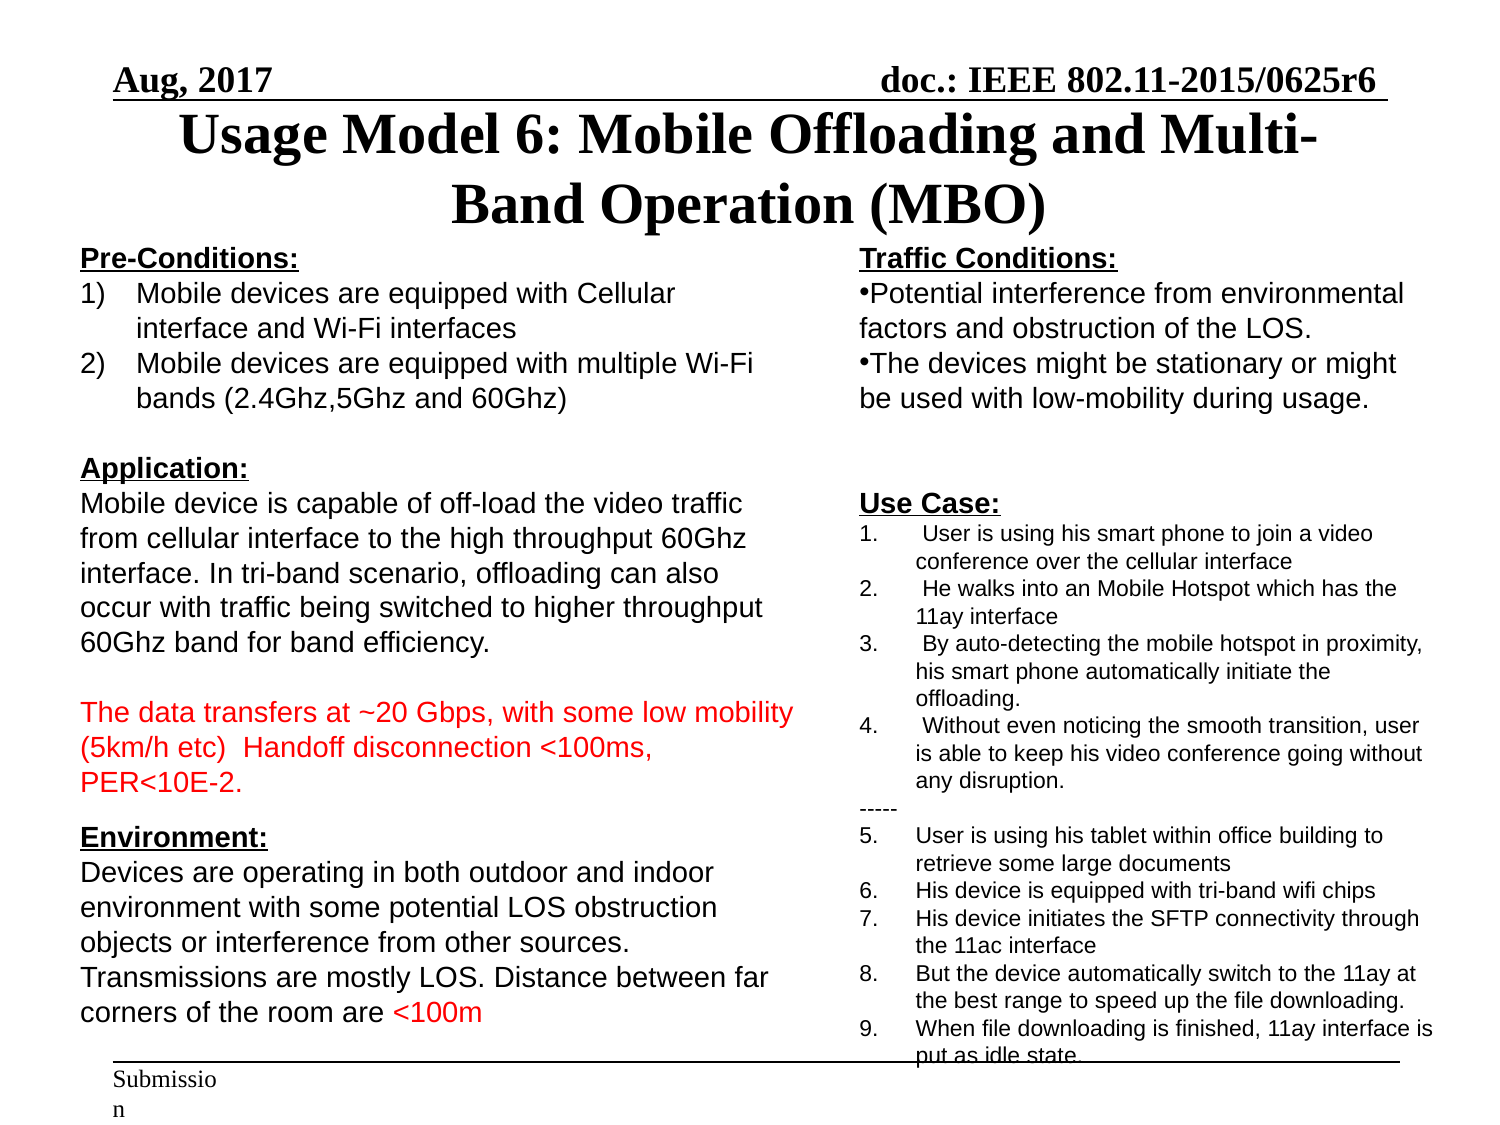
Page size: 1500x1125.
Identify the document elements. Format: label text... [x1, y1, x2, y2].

title Usage Model 6: Mobile Offloading and Multi-Band Operation (MBO) [112, 78, 1388, 254]
text_box Traffic Conditions: Potential interference from environmental factors and obstruction of the LOS. The devices might be stationary or might be used with low-mobility during usage. Use Case: User is using his smart phone to join a video conference over the cellular interface He walks into an Mobile Hotspot which has the 11ay interface By auto-detecting the mobile hotspot in proximity, his smart phone automatically initiate the offloading. Without even noticing the smooth transition, user is able to keep his video conference going without any disruption. ----- User is using his tablet within office building to retrieve some large documents His device is equipped with tri-band wifi chips His device initiates the SFTP connectivity through the 11ac interface But the device automatically switch to the 11ay at the best range to speed up the file downloading. When file downloading is finished, 11ay interface is put as idle state. [844, 231, 1451, 1106]
text_box Pre-Conditions: Mobile devices are equipped with Cellular interface and Wi-Fi interfaces Mobile devices are equipped with multiple Wi-Fi bands (2.4Ghz,5Ghz and 60Ghz) Application: Mobile device is capable of off-load the video traffic from cellular interface to the high throughput 60Ghz interface. In tri-band scenario, offloading can also occur with traffic being switched to higher throughput 60Ghz band for band efficiency. The data transfers at ~20 Gbps, with some low mobility (5km/h etc) Handoff disconnection <100ms, PER<10E-2. Environment: Devices are operating in both outdoor and indoor environment with some potential LOS obstruction objects or interference from other sources. Transmissions are mostly LOS. Distance between far corners of the room are <100m [64, 231, 811, 1080]
